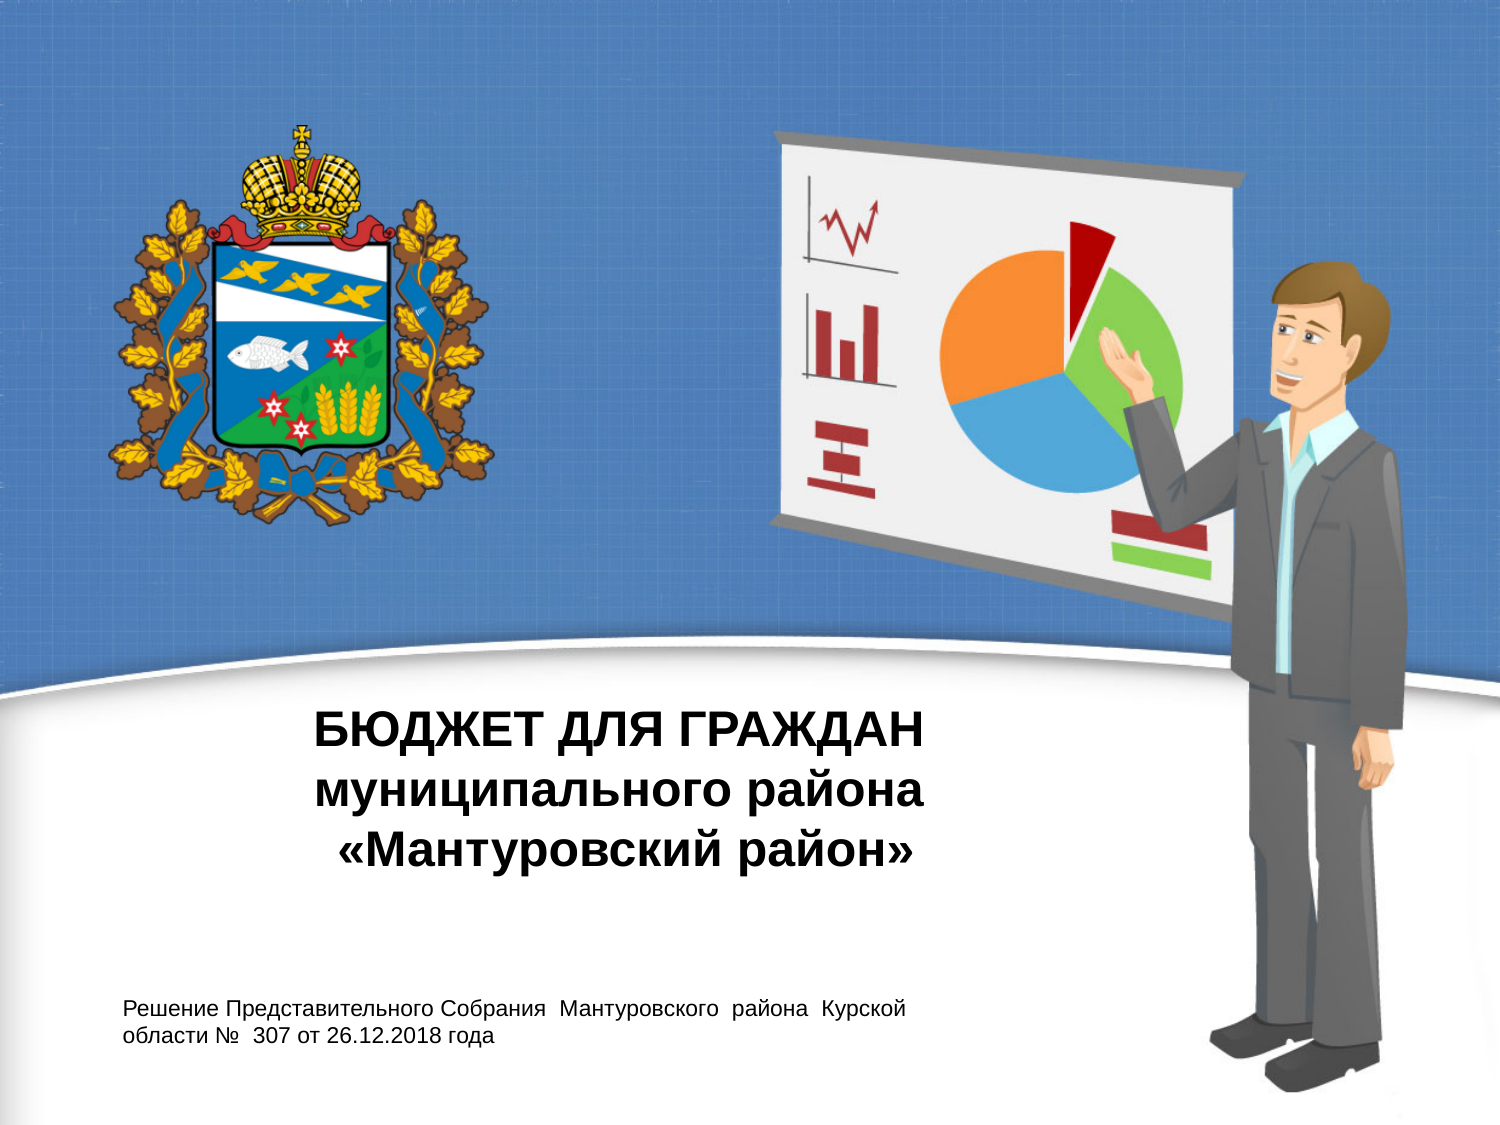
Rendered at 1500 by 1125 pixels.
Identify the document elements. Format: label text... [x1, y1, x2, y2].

text_box Решение Представительного Собрания Мантуровского района Курской области № 307 от 26.12.2018 года [108, 976, 959, 1066]
title БЮДЖЕТ ДЛЯ ГРАЖДАН муниципального района «Мантуровский район» [40, 703, 1211, 870]
picture [0, 0, 1500, 1125]
